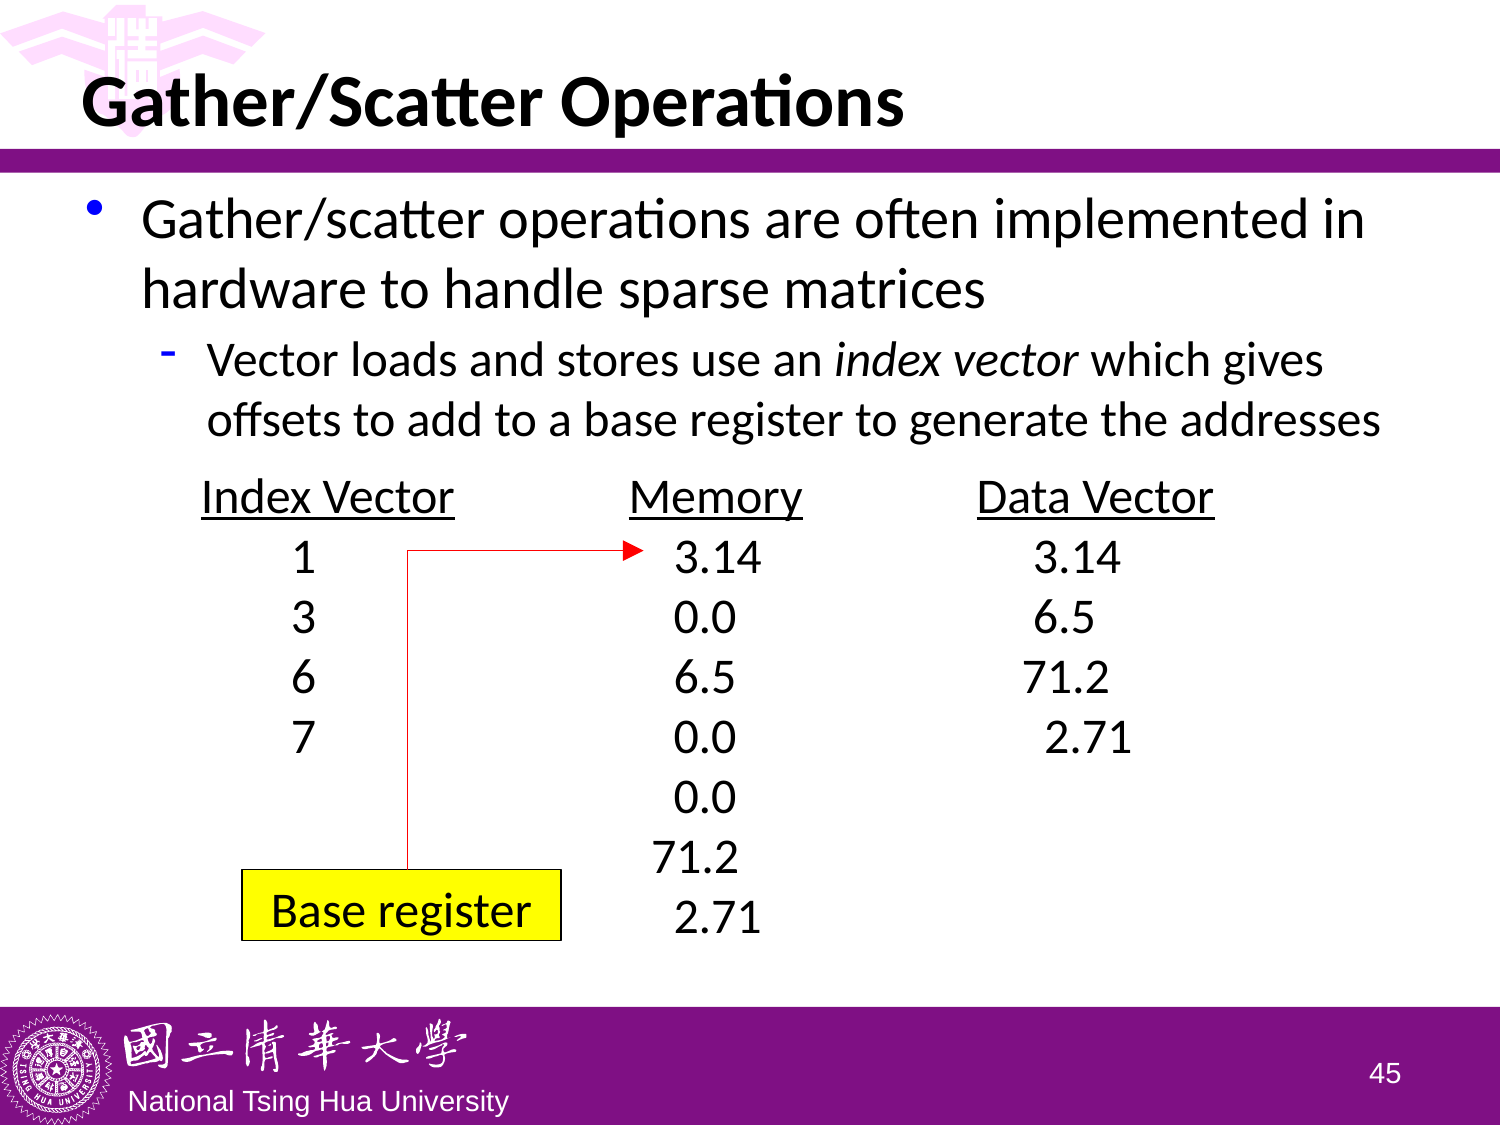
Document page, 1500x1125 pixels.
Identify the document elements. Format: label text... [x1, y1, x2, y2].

title Gather/Scatter Operations [66, 37, 1413, 150]
text_box Base register [242, 869, 561, 941]
slide_number 44 [1104, 1021, 1417, 1097]
text_box Data Vector 3.14 6.5 71.2 2.71 [961, 456, 1292, 771]
text_box Index Vector 1 3 6 7 [186, 456, 471, 771]
list Gather/scatter operations are often implemented in hardware to handle sparse matrices Vector loads and stores use an index vector which gives offsets to add to a base register to generate the addresses [69, 172, 1412, 988]
text_box Memory 3.14 0.0 6.5 0.0 0.0 71.2 2.71 [613, 456, 819, 951]
